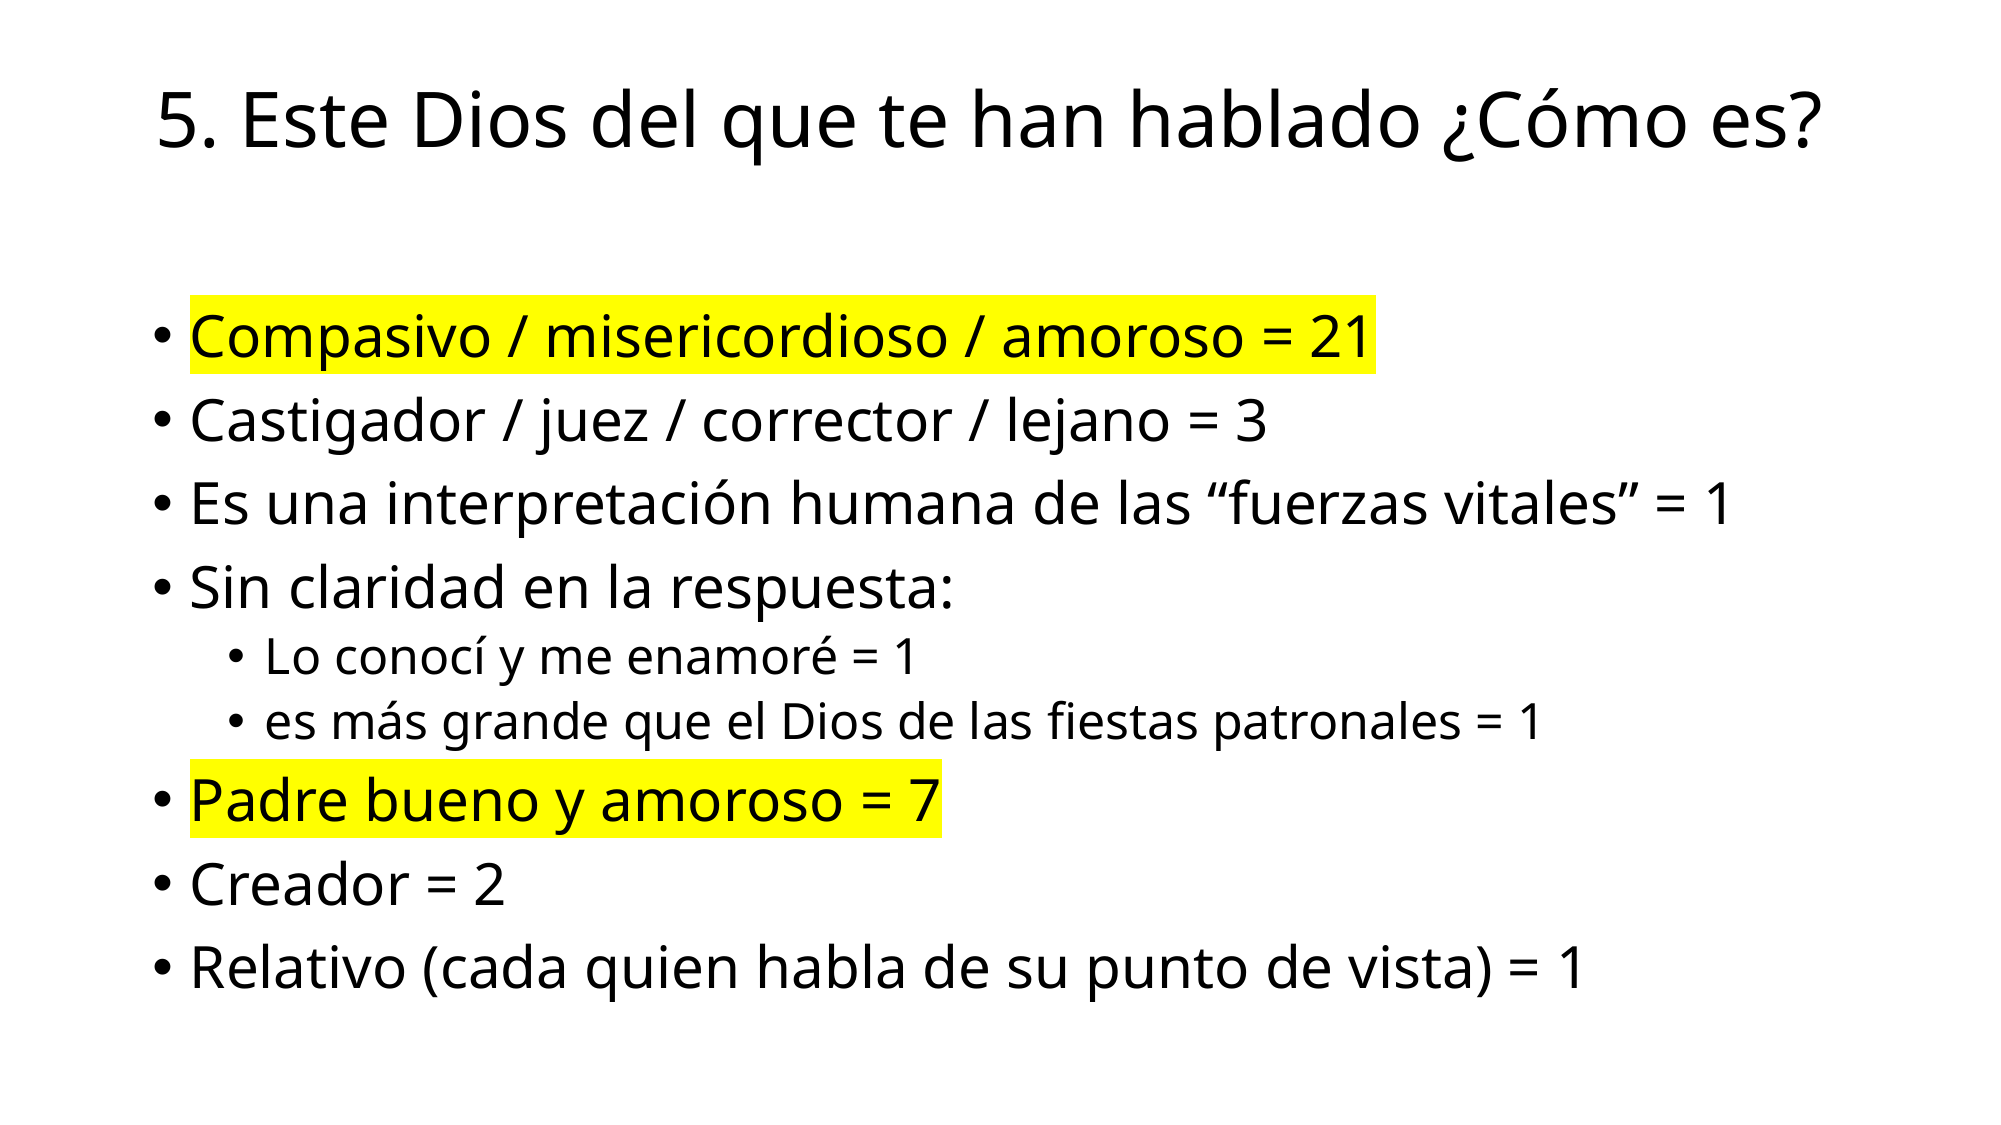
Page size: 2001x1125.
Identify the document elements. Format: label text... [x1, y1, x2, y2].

list Compasivo / misericordioso / amoroso = 21 Castigador / juez / corrector / lejano = 3 Es una interpretación humana de las “fuerzas vitales” = 1 Sin claridad en la respuesta: Lo conocí y me enamoré = 1 es más grande que el Dios de las fiestas patronales = 1 Padre bueno y amoroso = 7 Creador = 2 Relativo (cada quien habla de su punto de vista) = 1 [137, 299, 1863, 1014]
title 5. Este Dios del que te han hablado ¿Cómo es? [137, 59, 1863, 278]
